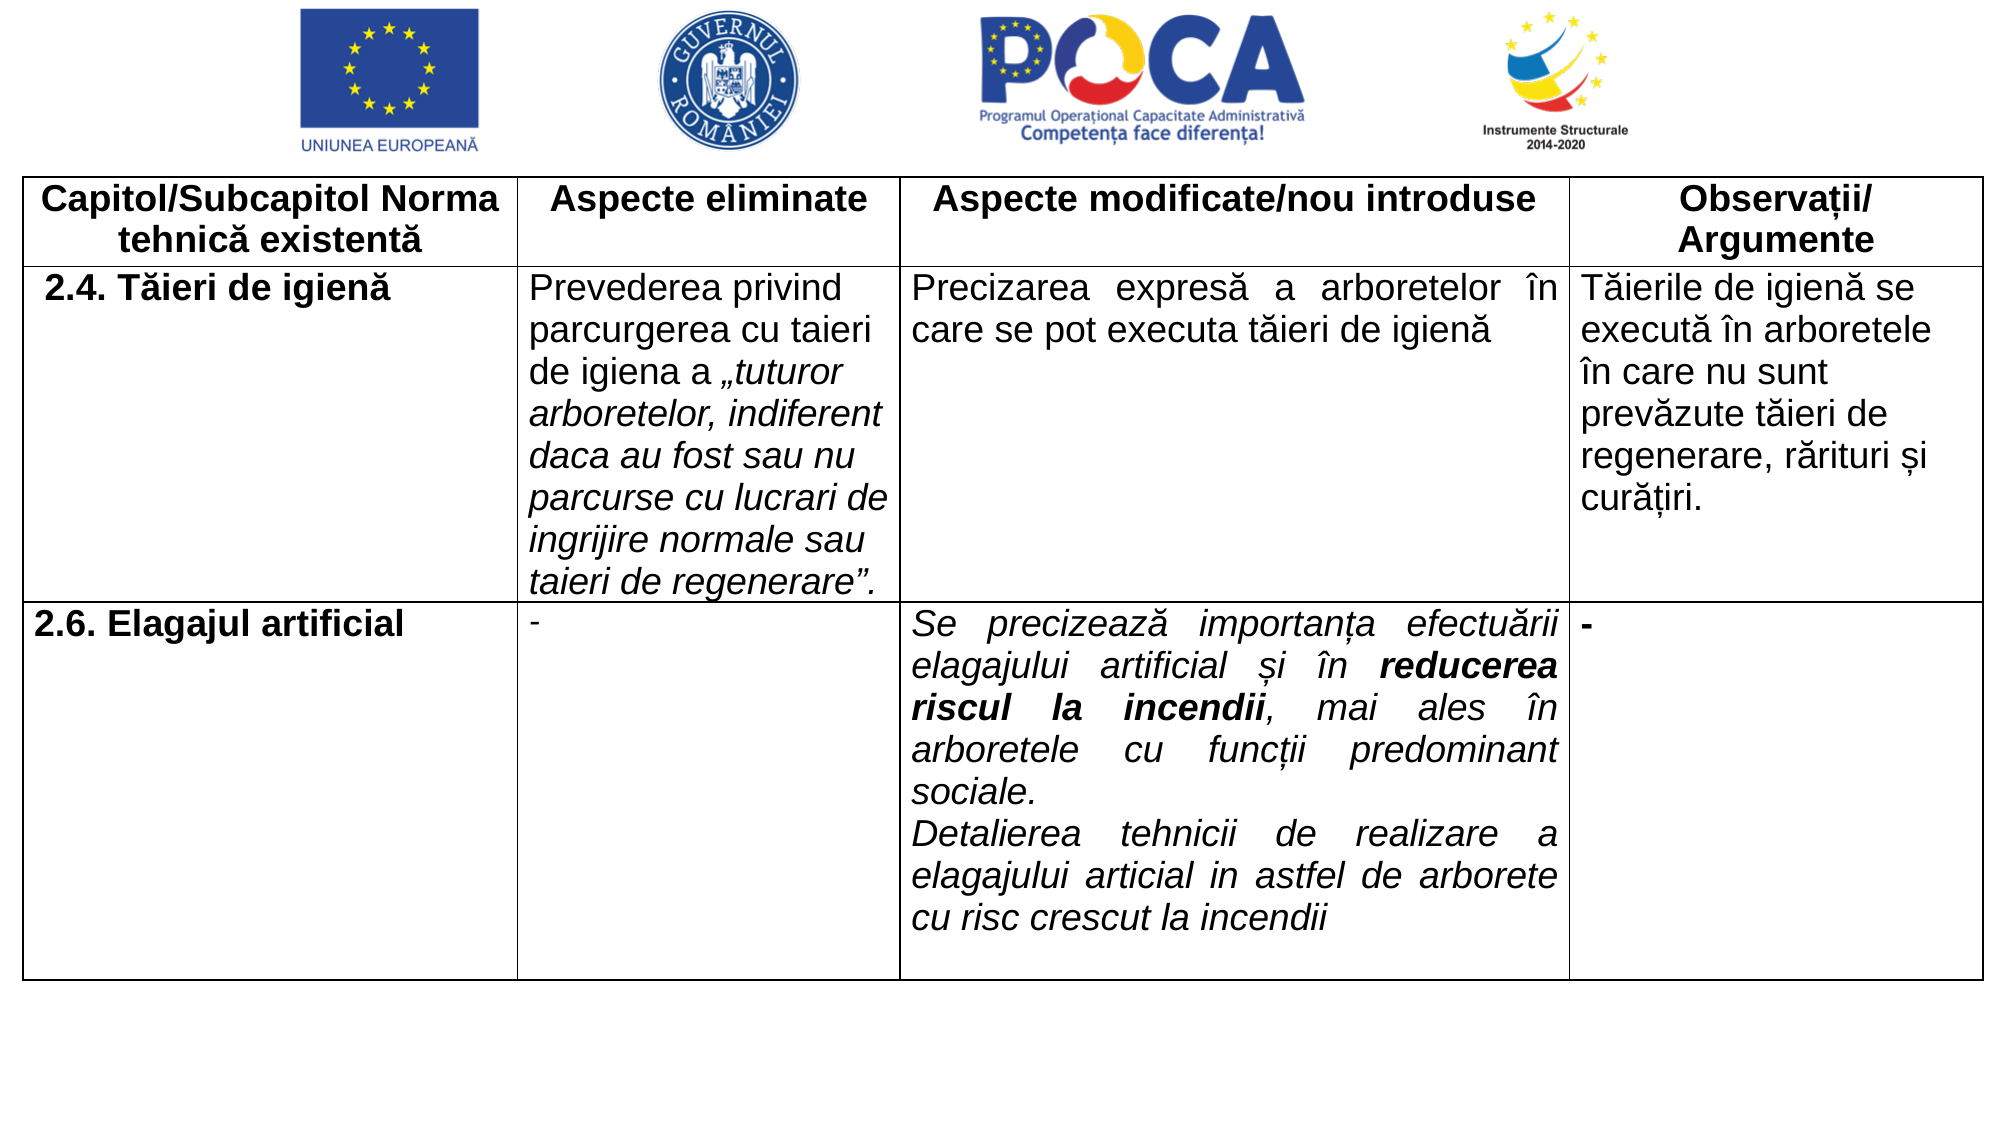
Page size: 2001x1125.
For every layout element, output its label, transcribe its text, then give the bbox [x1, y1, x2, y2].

table_cell - [518, 603, 899, 979]
table_header Observații/Argumente [1570, 178, 1982, 266]
table_cell 2.6. Elagajul artificial [24, 603, 517, 979]
table_cell Precizarea expresă a arboretelor în care se pot executa tăieri de igienă [901, 267, 1569, 601]
table_cell Prevederea privind parcurgerea cu taieri de igiena a „tuturor arboretelor, indiferent daca au fost sau nu parcurse cu lucrari de ingrijire normale sau taieri de regenerare”. [518, 267, 899, 601]
table_cell Tăierile de igienă se execută în arboretele în care nu sunt prevăzute tăieri de regenerare, rărituri și curățiri. [1570, 267, 1982, 601]
table_cell - [1570, 603, 1982, 979]
table_cell Se precizează importanța efectuării elagajului artificial și în reducerea riscul la incendii, mai ales în arboretele cu funcții predominant sociale. Detalierea tehnicii de realizare a elagajului articial in astfel de arborete cu risc crescut la incendii [901, 603, 1569, 979]
table_header Aspecte modificate/nou introduse [901, 178, 1569, 266]
table_cell 2.4. Tăieri de igienă [24, 267, 517, 601]
table_header Capitol/Subcapitol Norma tehnică existentă [24, 178, 517, 266]
table_header Aspecte eliminate [518, 178, 899, 266]
picture [208, 0, 1702, 177]
